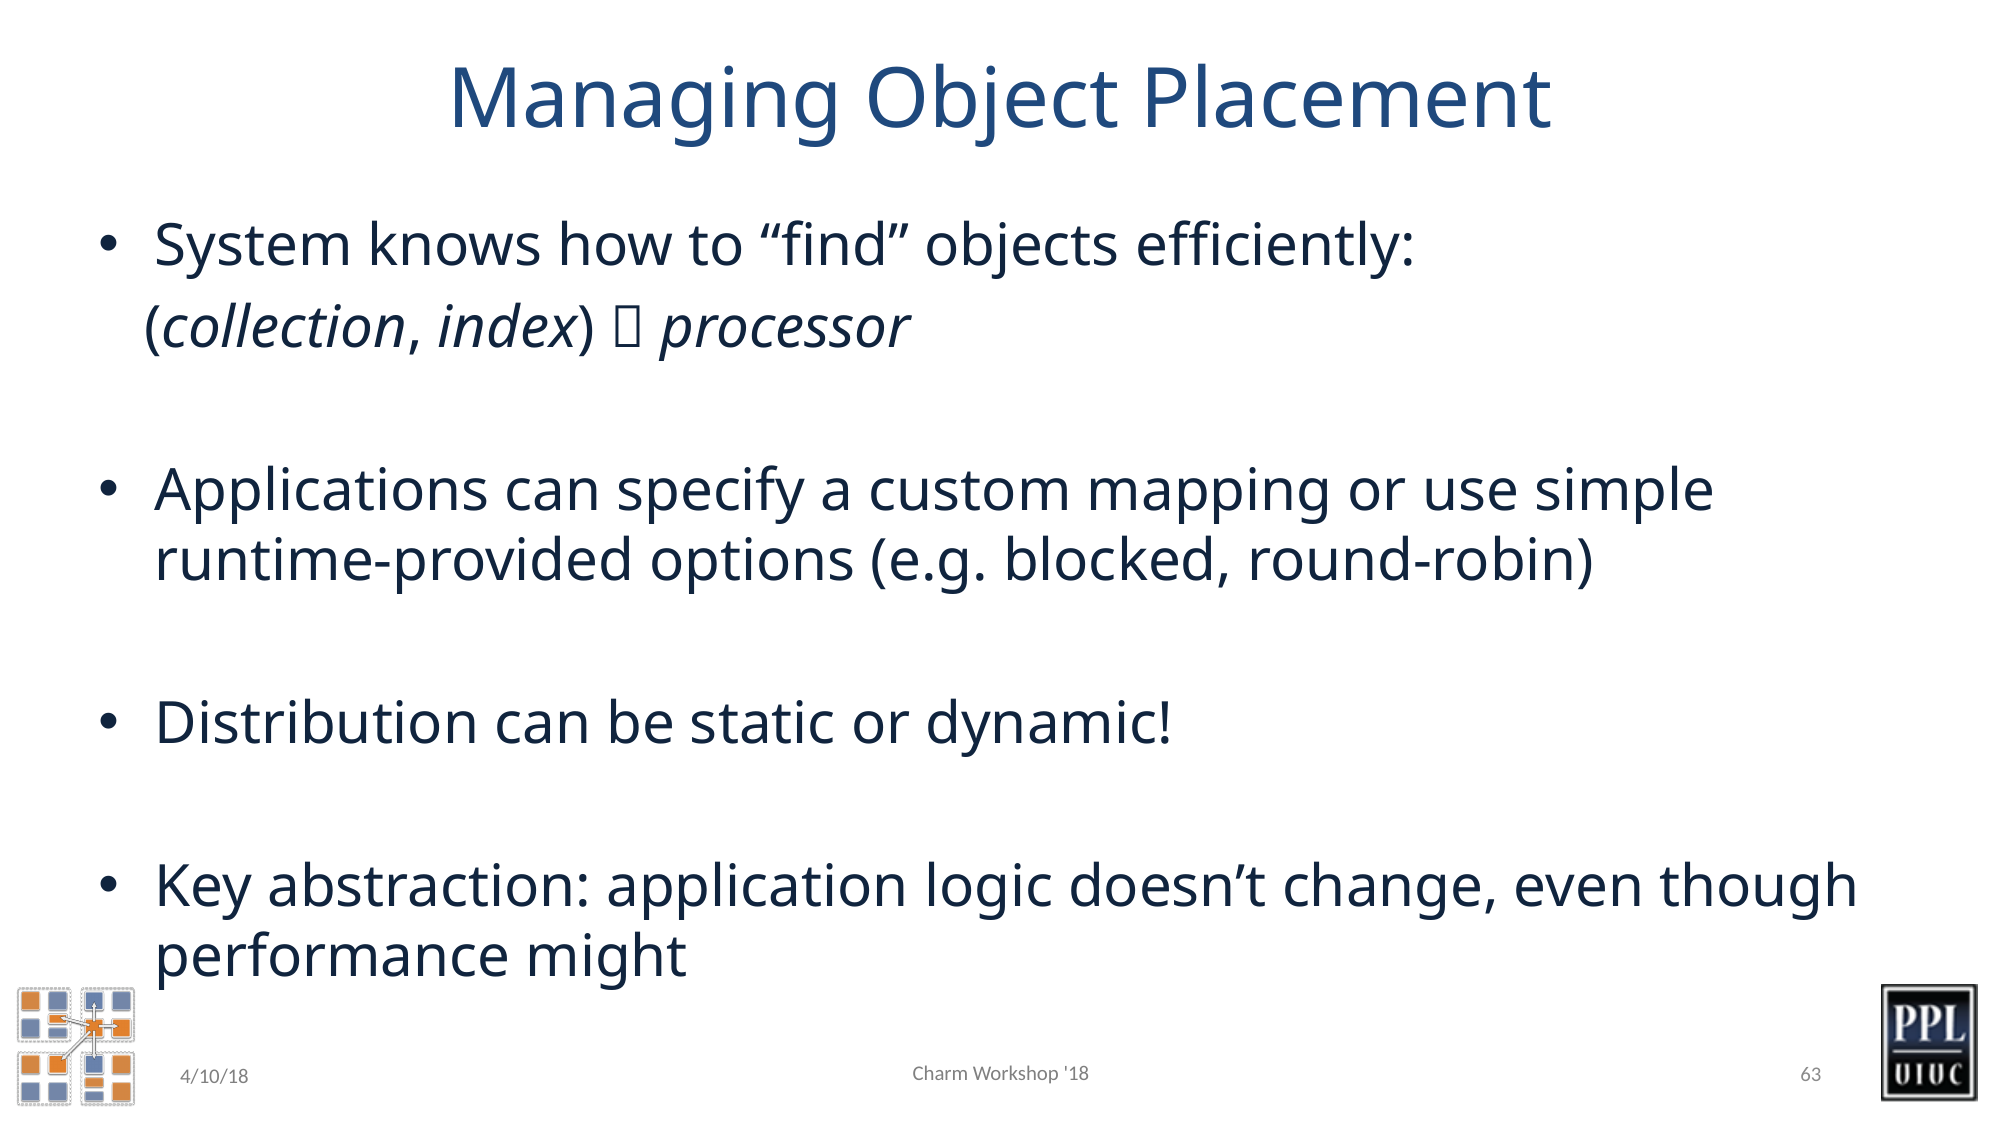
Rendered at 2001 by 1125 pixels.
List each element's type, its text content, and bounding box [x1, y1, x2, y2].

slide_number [165, 1044, 468, 1105]
footer Charm Workshop '18 [615, 1042, 1387, 1103]
list System knows how to “find” objects efficiently: (collection, index)  processor Applications can specify a custom mapping or use simple runtime-provided options (e.g. blocked, round-robin) Distribution can be static or dynamic! Key abstraction: application logic doesn’t change, even though performance might [83, 200, 1900, 1005]
slide_number 63 [1625, 1042, 1837, 1103]
title Managing Object Placement [66, 24, 1934, 163]
picture [1881, 984, 1978, 1107]
picture [12, 982, 140, 1110]
